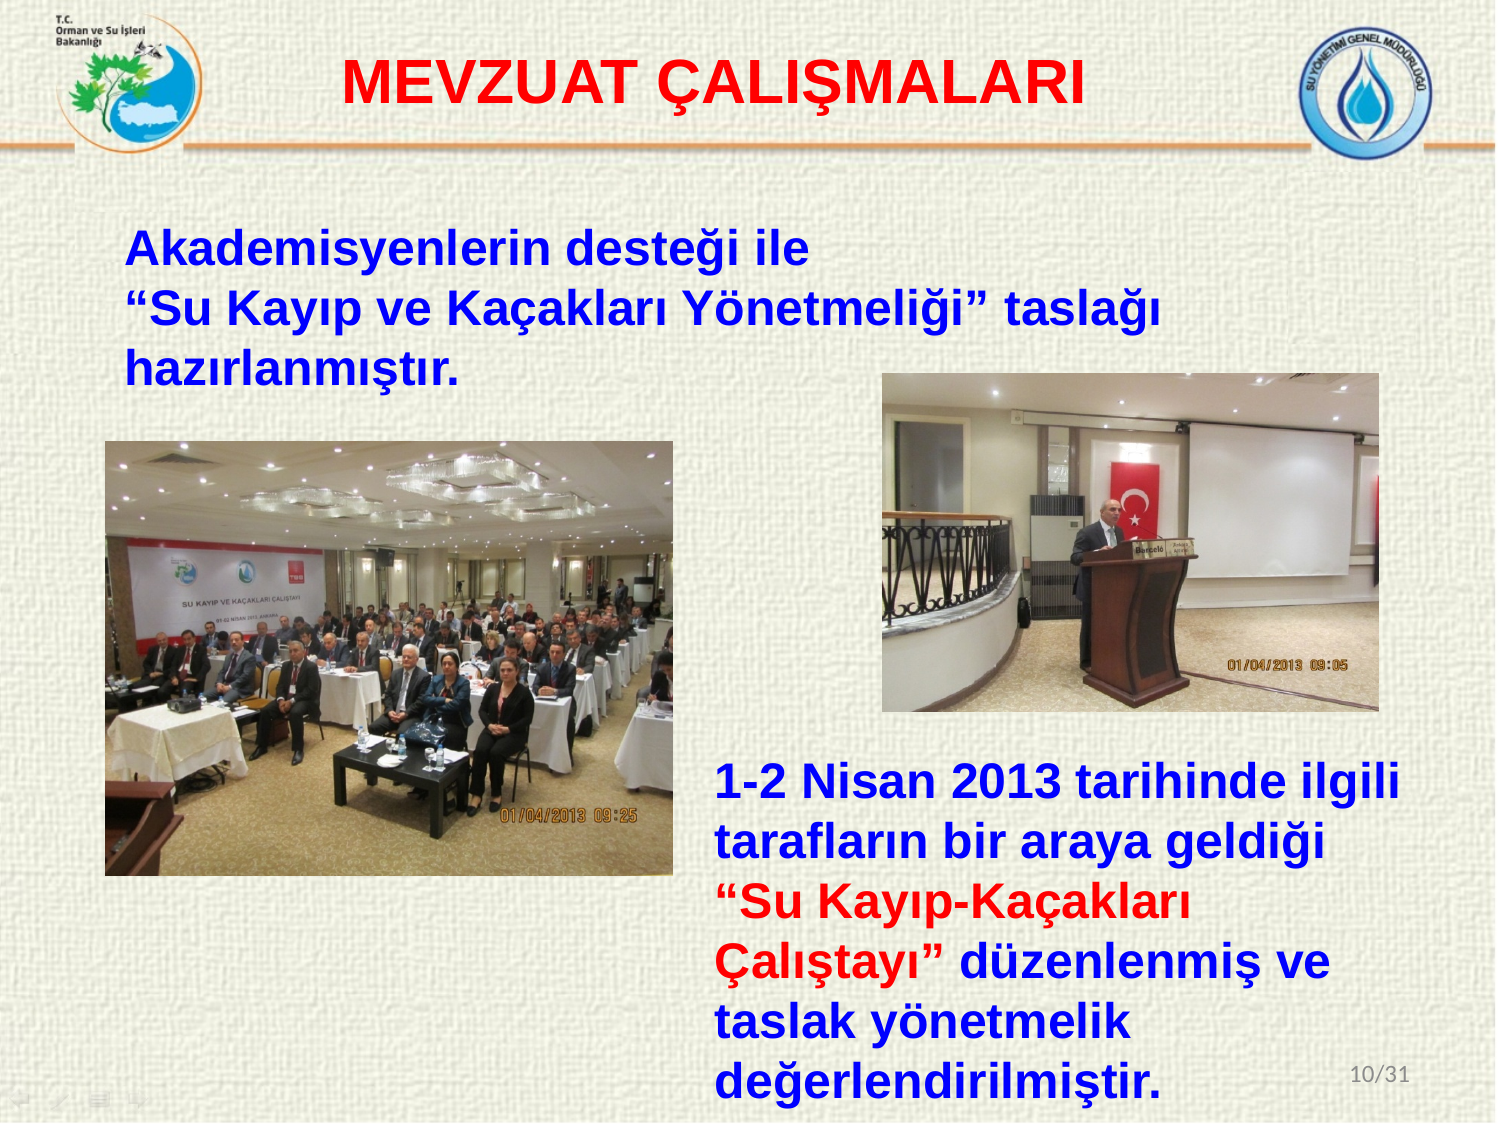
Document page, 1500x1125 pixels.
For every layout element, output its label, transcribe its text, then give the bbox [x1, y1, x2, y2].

slide_number 10/31 [1074, 1042, 1425, 1103]
picture [0, 0, 1500, 1125]
text_box Akademisyenlerin desteği ile “Su Kayıp ve Kaçakları Yönetmeliği” taslağı hazırlanmıştır. [53, 208, 1471, 445]
text_box MEVZUAT ÇALIŞMALARI [206, 25, 1223, 132]
text_box 1-2 Nisan 2013 tarihinde ilgili tarafların bir araya geldiği “Su Kayıp-Kaçakları Çalıştayı” düzenlenmiş ve taslak yönetmelik değerlendirilmiştir. [643, 741, 1429, 1125]
